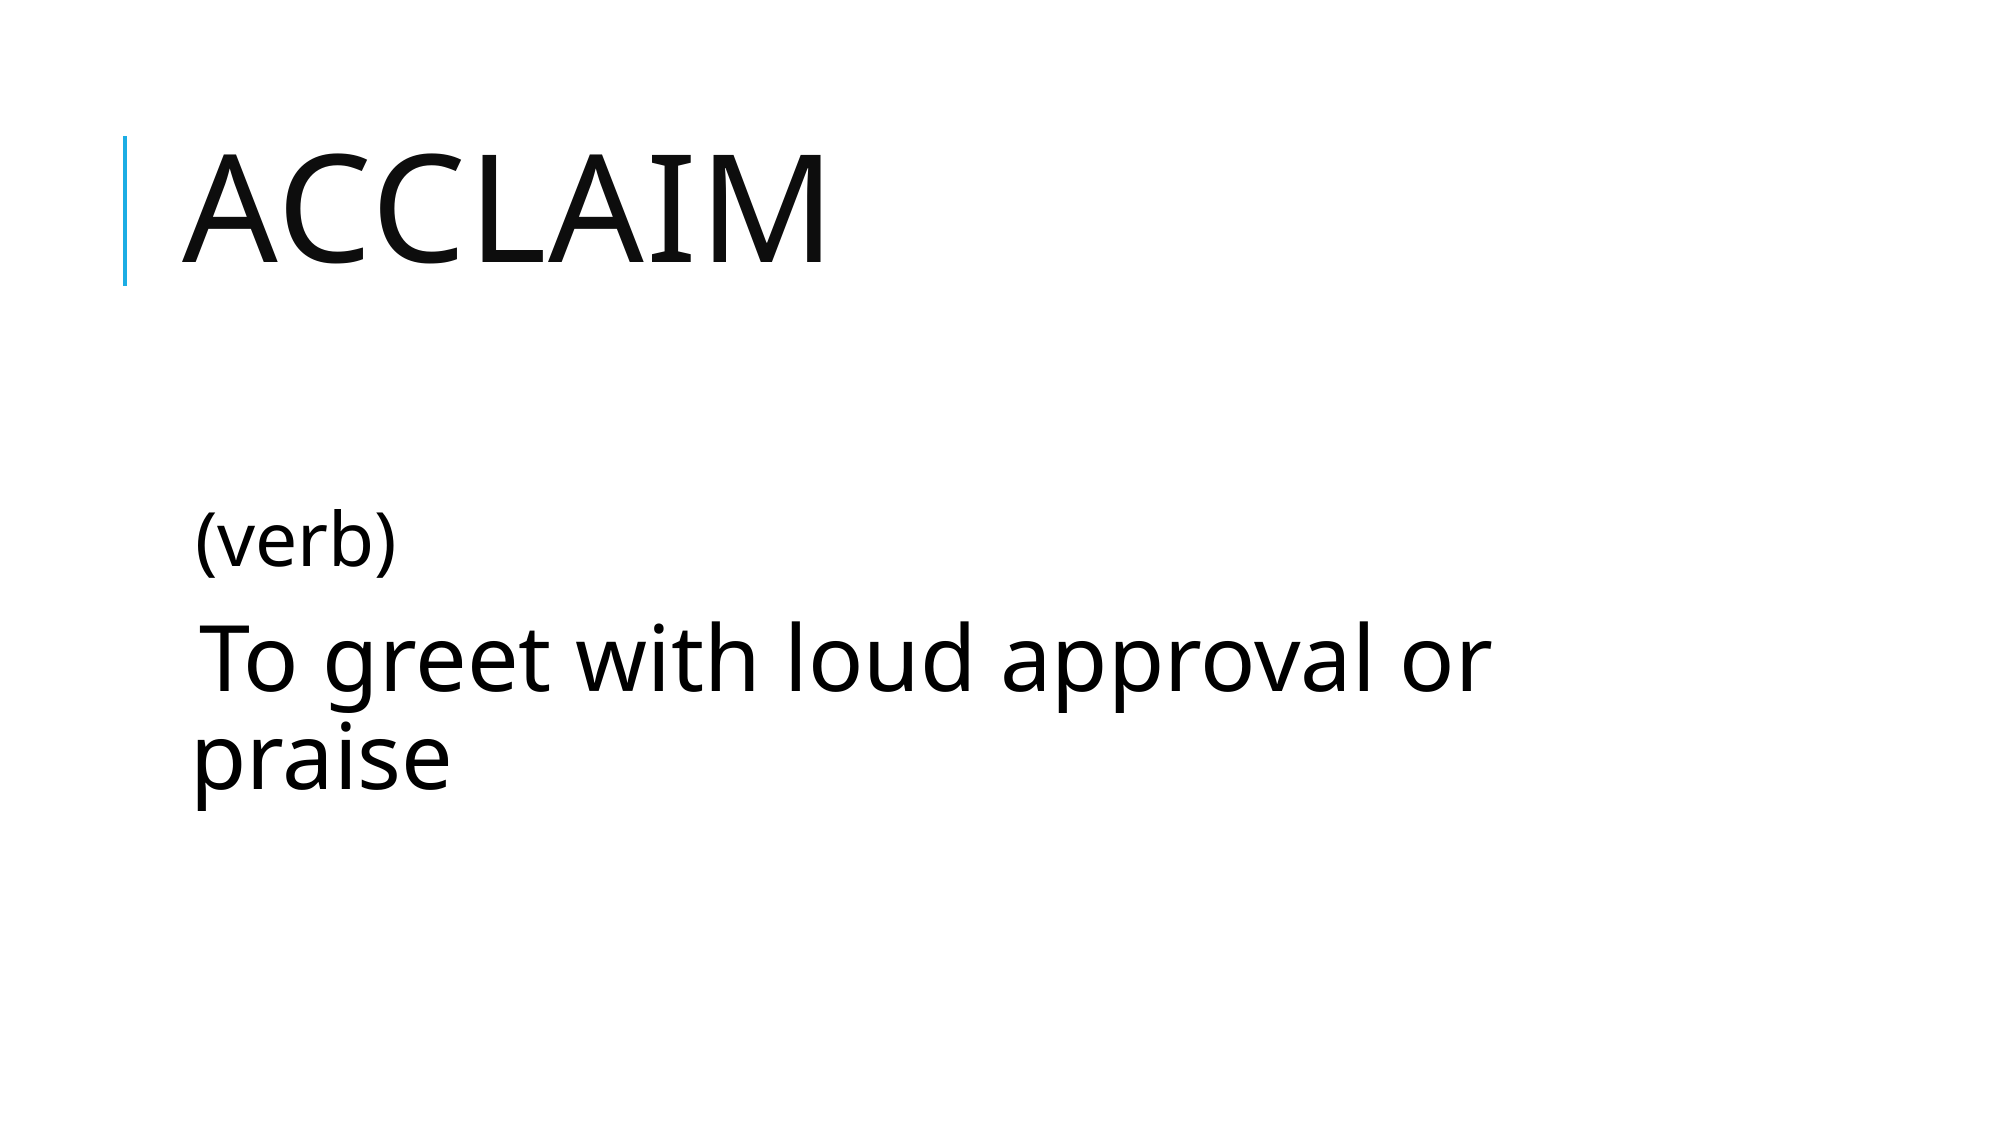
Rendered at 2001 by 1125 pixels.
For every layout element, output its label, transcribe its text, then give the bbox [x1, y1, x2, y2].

list (verb) To greet with loud approval or praise [168, 375, 1763, 1035]
title Acclaim [168, 96, 1763, 342]
